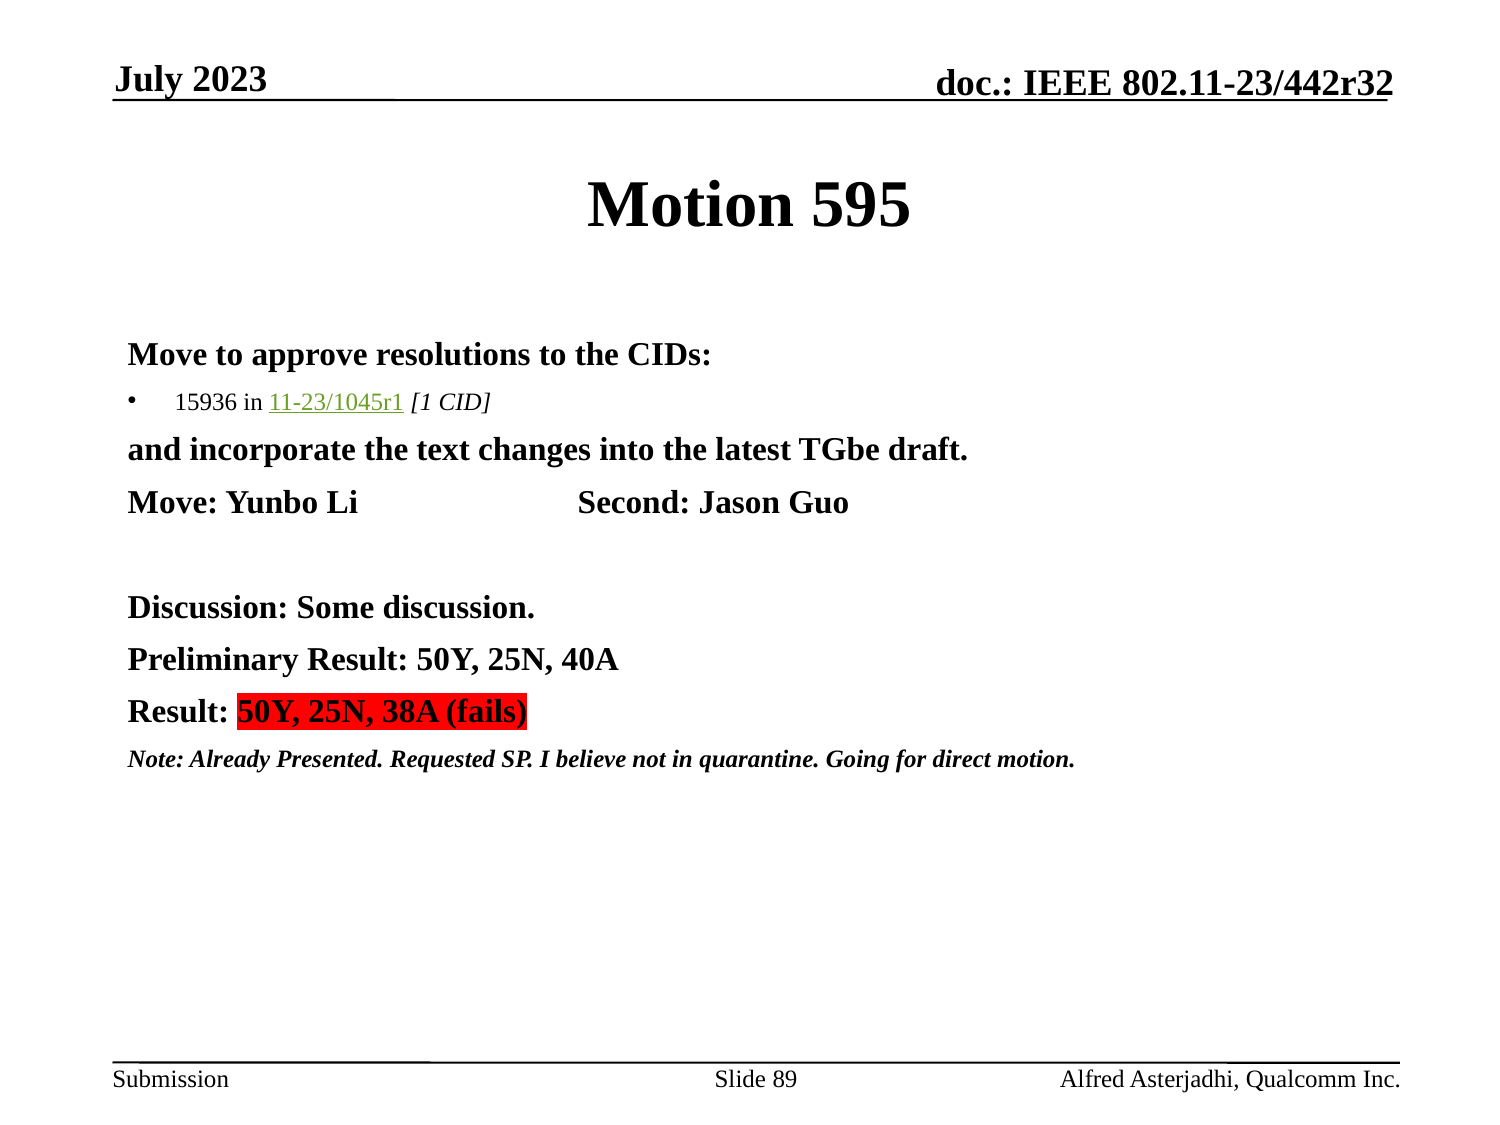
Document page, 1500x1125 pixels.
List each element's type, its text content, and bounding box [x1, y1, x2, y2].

title Motion 595 [112, 112, 1388, 288]
slide_number Slide 89 [712, 1061, 800, 1123]
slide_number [114, 54, 423, 100]
footer Alfred Asterjadhi, Qualcomm Inc. [878, 1061, 1402, 1093]
list Move to approve resolutions to the CIDs: 15936 in 11-23/1045r1 [1 CID] and incorporate the text changes into the latest TGbe draft. Move: Yunbo Li Second: Jason Guo Discussion: Some discussion. Preliminary Result: 50Y, 25N, 40A Result: 50Y, 25N, 38A (fails) Note: Already Presented. Requested SP. I believe not in quarantine. Going for direct motion. [112, 324, 1388, 1063]
